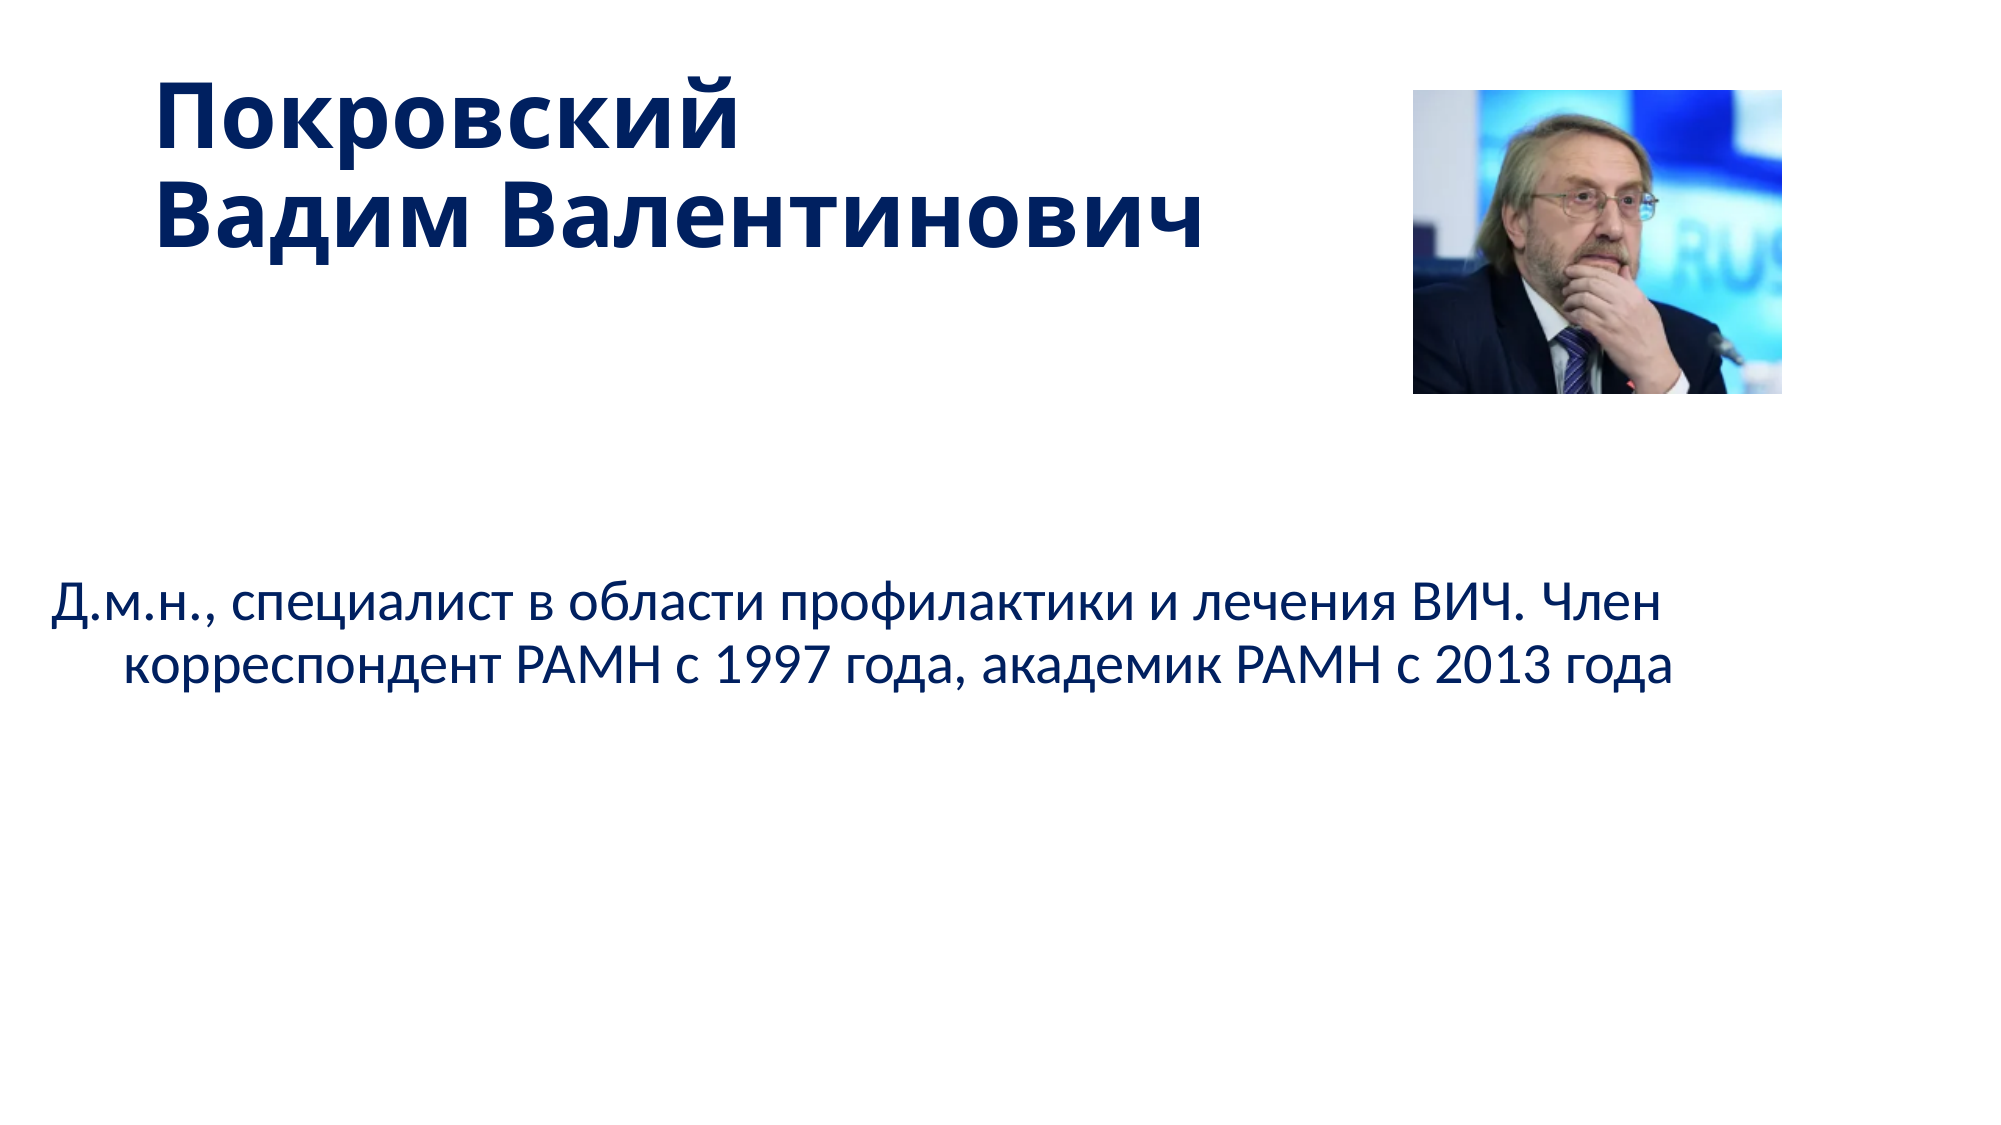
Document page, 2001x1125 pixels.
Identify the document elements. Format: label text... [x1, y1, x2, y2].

title Покровский Вадим Валентинович [137, 59, 1863, 278]
list Д.м.н., специалист в области профилактики и лечения ВИЧ. Член корреспондент РАМН с 1997 года, академик РАМН с 2013 года [36, 562, 1718, 1021]
picture [1413, 90, 1782, 395]
